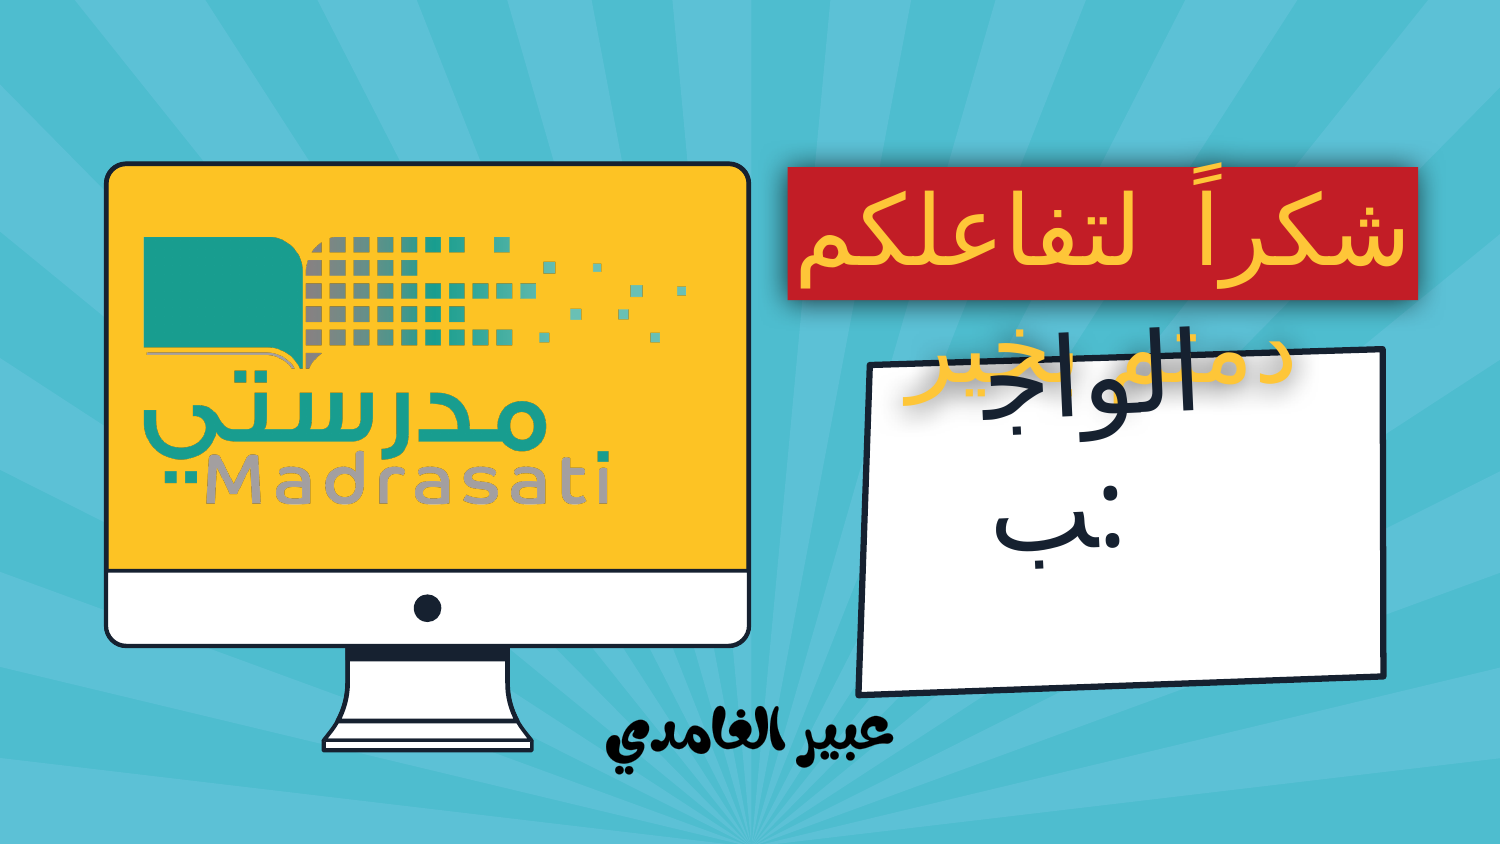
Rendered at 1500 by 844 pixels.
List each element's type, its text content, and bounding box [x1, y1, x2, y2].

text_box شكراً لتفاعلكم دمتم بخير [787, 167, 1419, 301]
text_box [859, 349, 1384, 693]
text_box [104, 727, 581, 752]
list الواجب: [965, 353, 1313, 517]
picture [72, 15, 921, 828]
